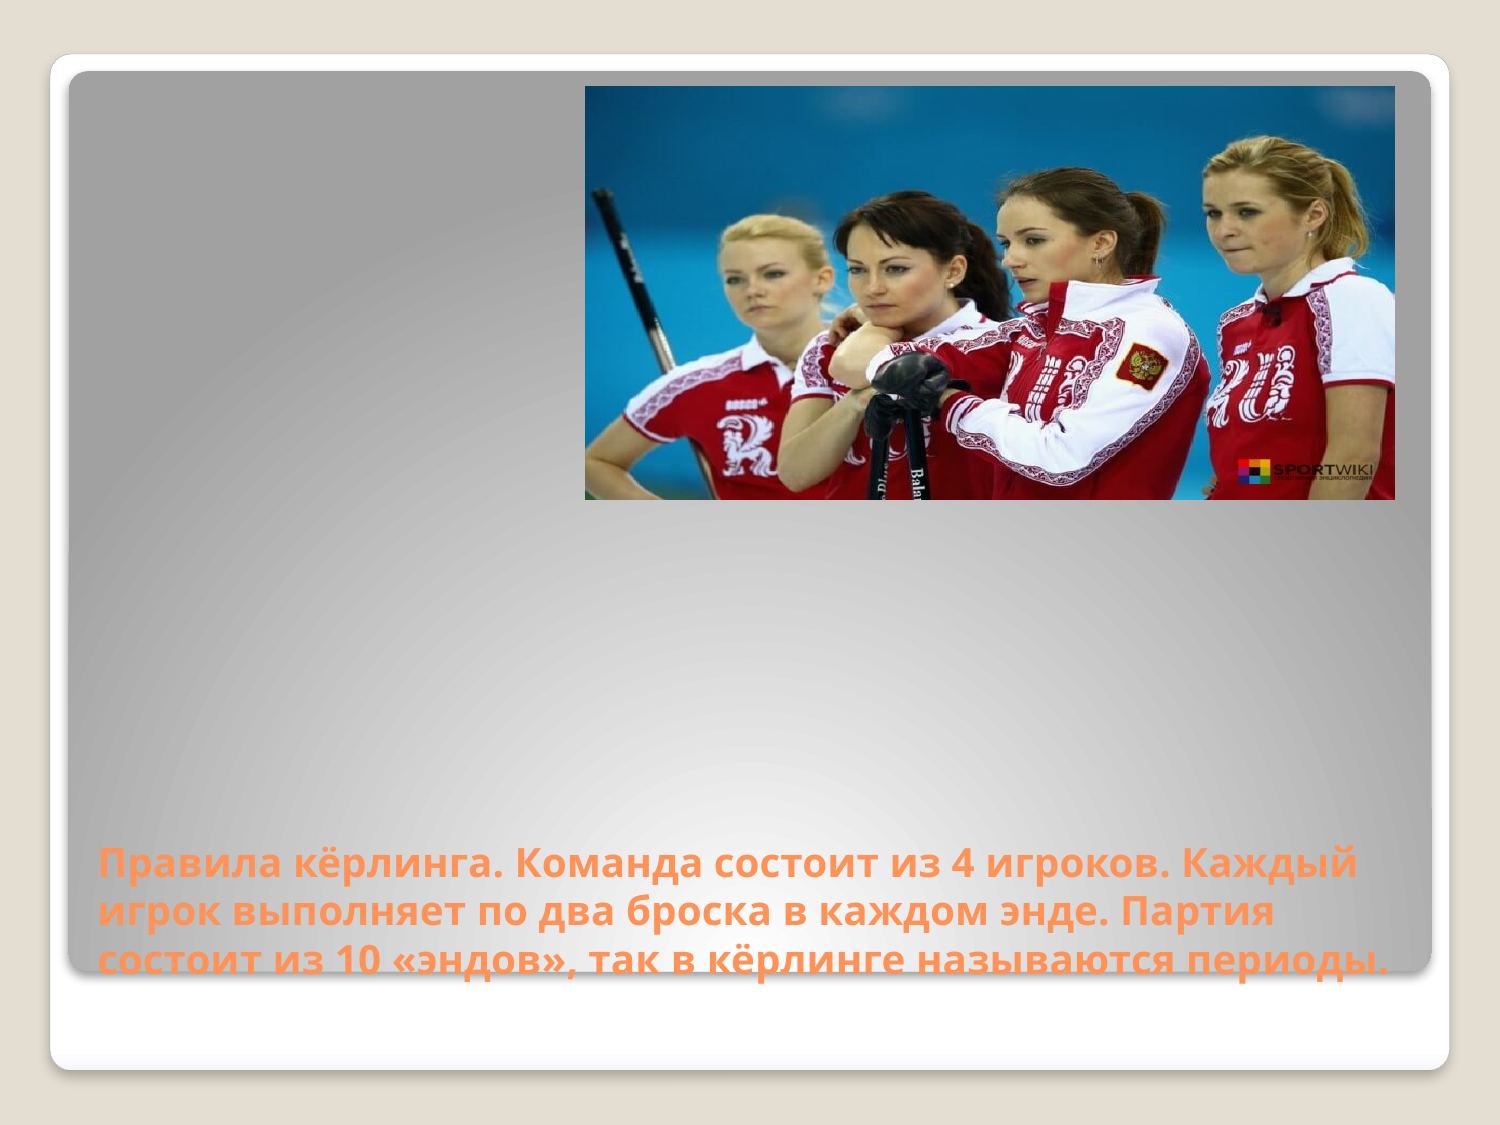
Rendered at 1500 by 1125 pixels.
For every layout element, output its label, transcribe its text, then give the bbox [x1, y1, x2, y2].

title Правила кёрлинга. Команда состоит из 4 игроков. Каждый игрок выполняет по два броска в каждом энде. Партия состоит из 10 «эндов», так в кёрлинге называются периоды. [82, 817, 1425, 990]
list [585, 86, 1395, 500]
